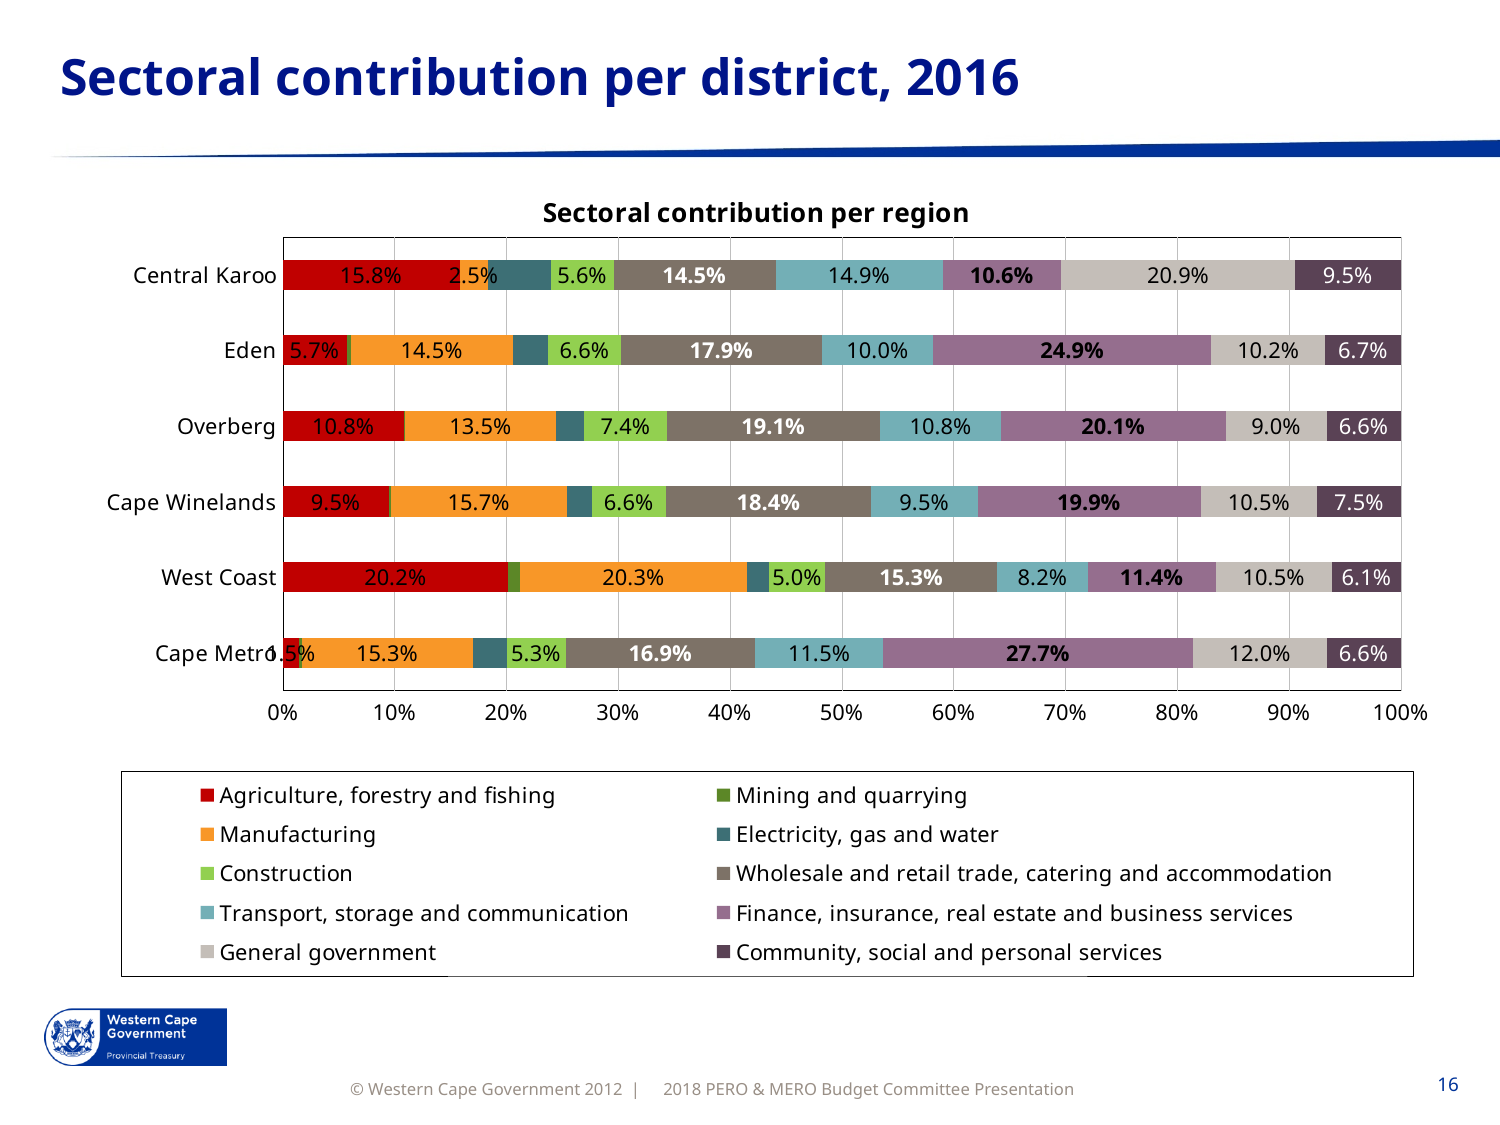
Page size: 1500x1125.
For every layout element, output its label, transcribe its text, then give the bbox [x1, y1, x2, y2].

picture [44, 1008, 227, 1066]
footer 2018 PERO & MERO Budget Committee Presentation [663, 1061, 1343, 1099]
chart [71, 160, 1441, 1010]
slide_number 16 [1374, 1061, 1459, 1099]
picture [0, 121, 1500, 184]
title Sectoral contribution per district, 2016 [48, 29, 1459, 122]
